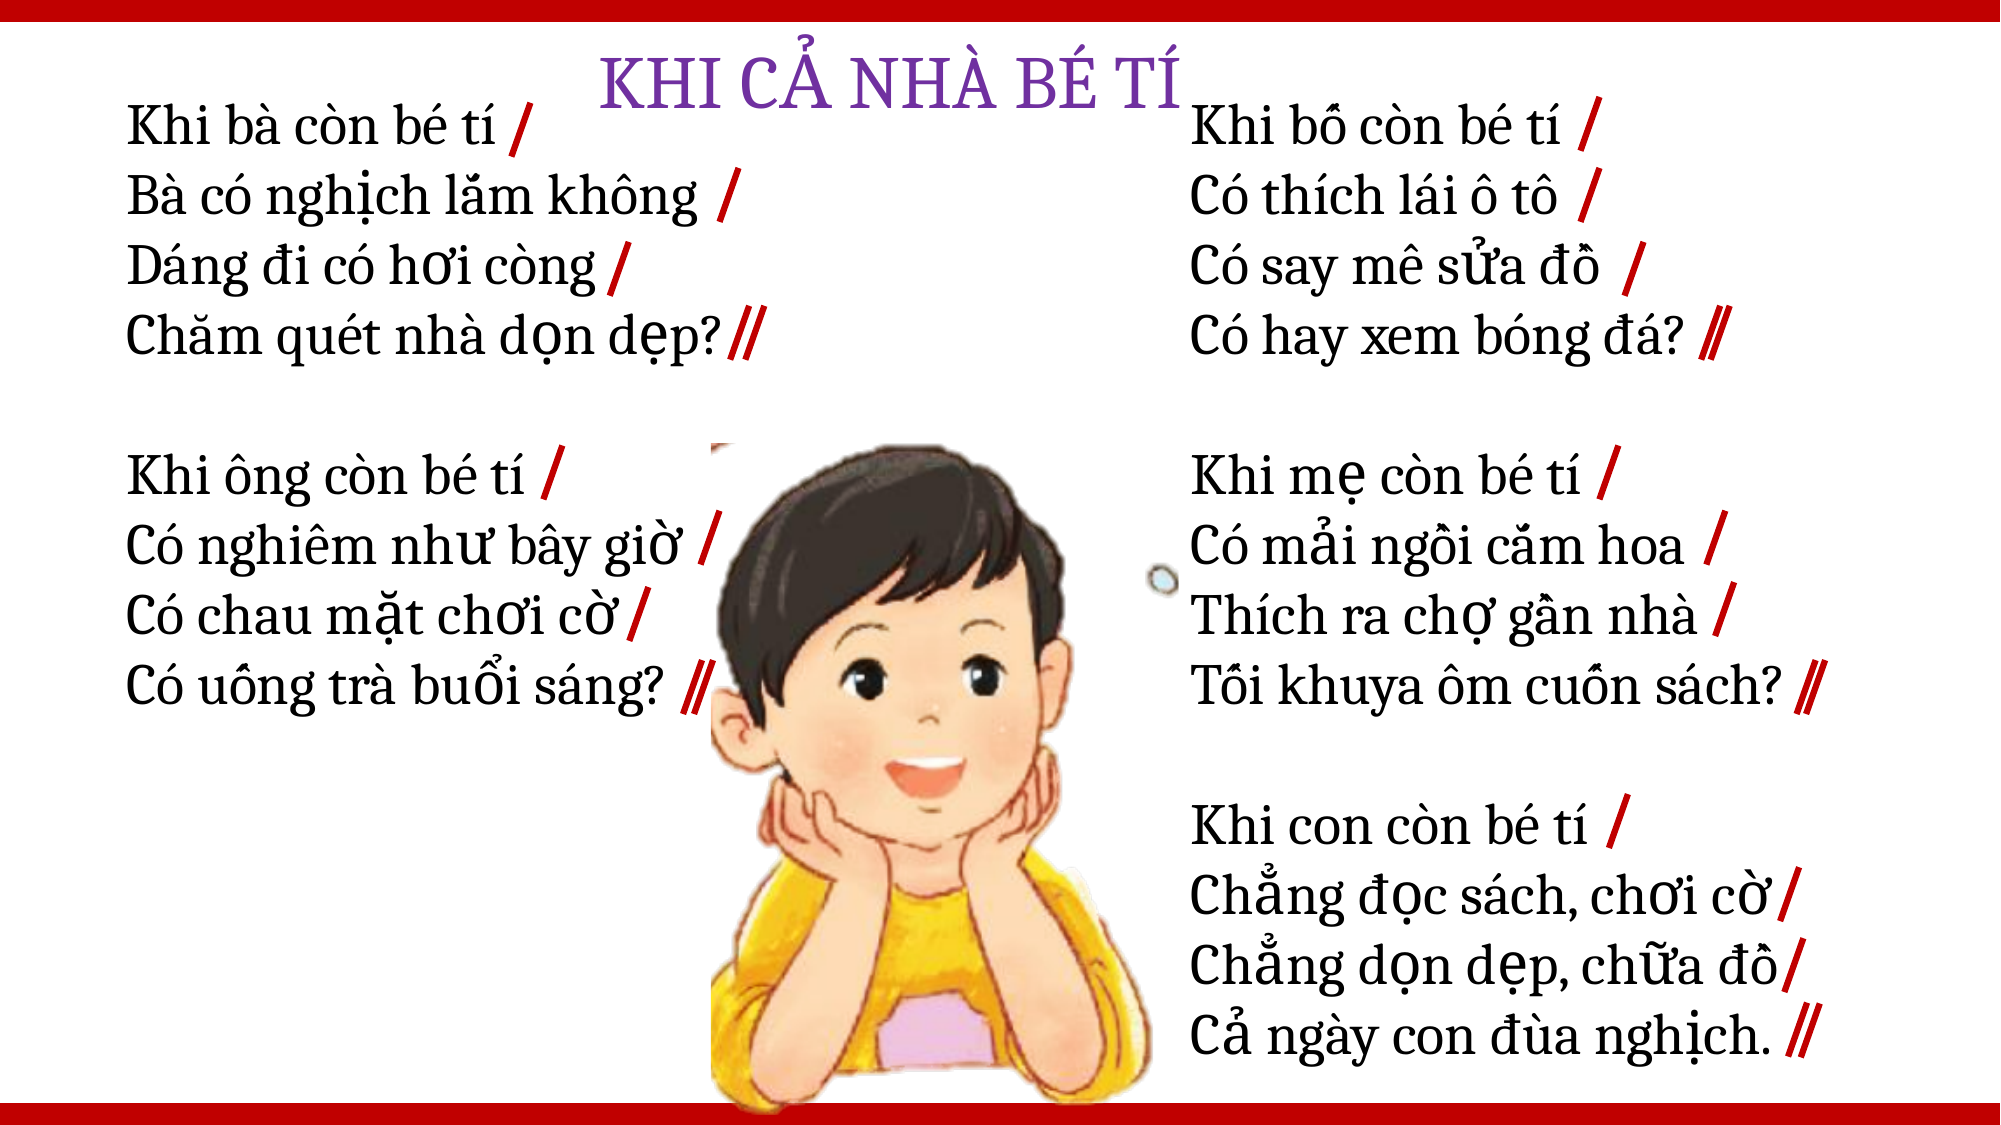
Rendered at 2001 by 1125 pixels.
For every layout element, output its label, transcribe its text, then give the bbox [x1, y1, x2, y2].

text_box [1624, 241, 1644, 296]
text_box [730, 305, 745, 360]
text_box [1780, 867, 1800, 922]
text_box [1800, 1003, 1820, 1058]
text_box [629, 586, 649, 641]
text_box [1787, 1002, 1808, 1057]
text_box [1796, 660, 1806, 714]
text_box [0, 0, 2000, 22]
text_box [543, 445, 563, 500]
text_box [609, 241, 629, 296]
picture [710, 442, 1179, 1115]
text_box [745, 305, 765, 360]
text_box Khi bà còn bé tí Bà có nghịch lắm không Dáng đi có hơi còng Chăm quét nhà dọn dẹp? Khi ông còn bé tí Có nghiêm như bây giờ Có chau mặt chơi cờ Có uống trà buổi sáng? [111, 79, 865, 724]
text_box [1715, 582, 1735, 636]
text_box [1710, 305, 1730, 360]
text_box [1608, 794, 1628, 848]
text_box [693, 660, 710, 714]
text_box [1580, 167, 1600, 222]
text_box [682, 660, 693, 714]
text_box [1580, 96, 1600, 151]
text_box KHI CẢ NHÀ BÉ TÍ [583, 26, 1337, 131]
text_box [1706, 510, 1726, 565]
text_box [700, 510, 710, 565]
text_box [1701, 305, 1710, 360]
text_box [511, 102, 531, 157]
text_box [719, 167, 739, 222]
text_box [1806, 660, 1826, 714]
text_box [1784, 938, 1804, 992]
text_box Khi bố còn bé tí Có thích lái ô tô Có say mê sửa đồ Có hay xem bóng đá? Khi mẹ còn bé tí Có mải ngồi cắm hoa Thích ra chợ gần nhà Tối khuya ôm cuốn sách? Khi con còn bé tí Chẳng đọc sách, chơi cờ Chẳng dọn dẹp, chữa đồ Cả ngày con đùa nghịch. [1176, 79, 1930, 1103]
text_box [0, 1103, 2000, 1125]
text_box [1599, 445, 1619, 500]
